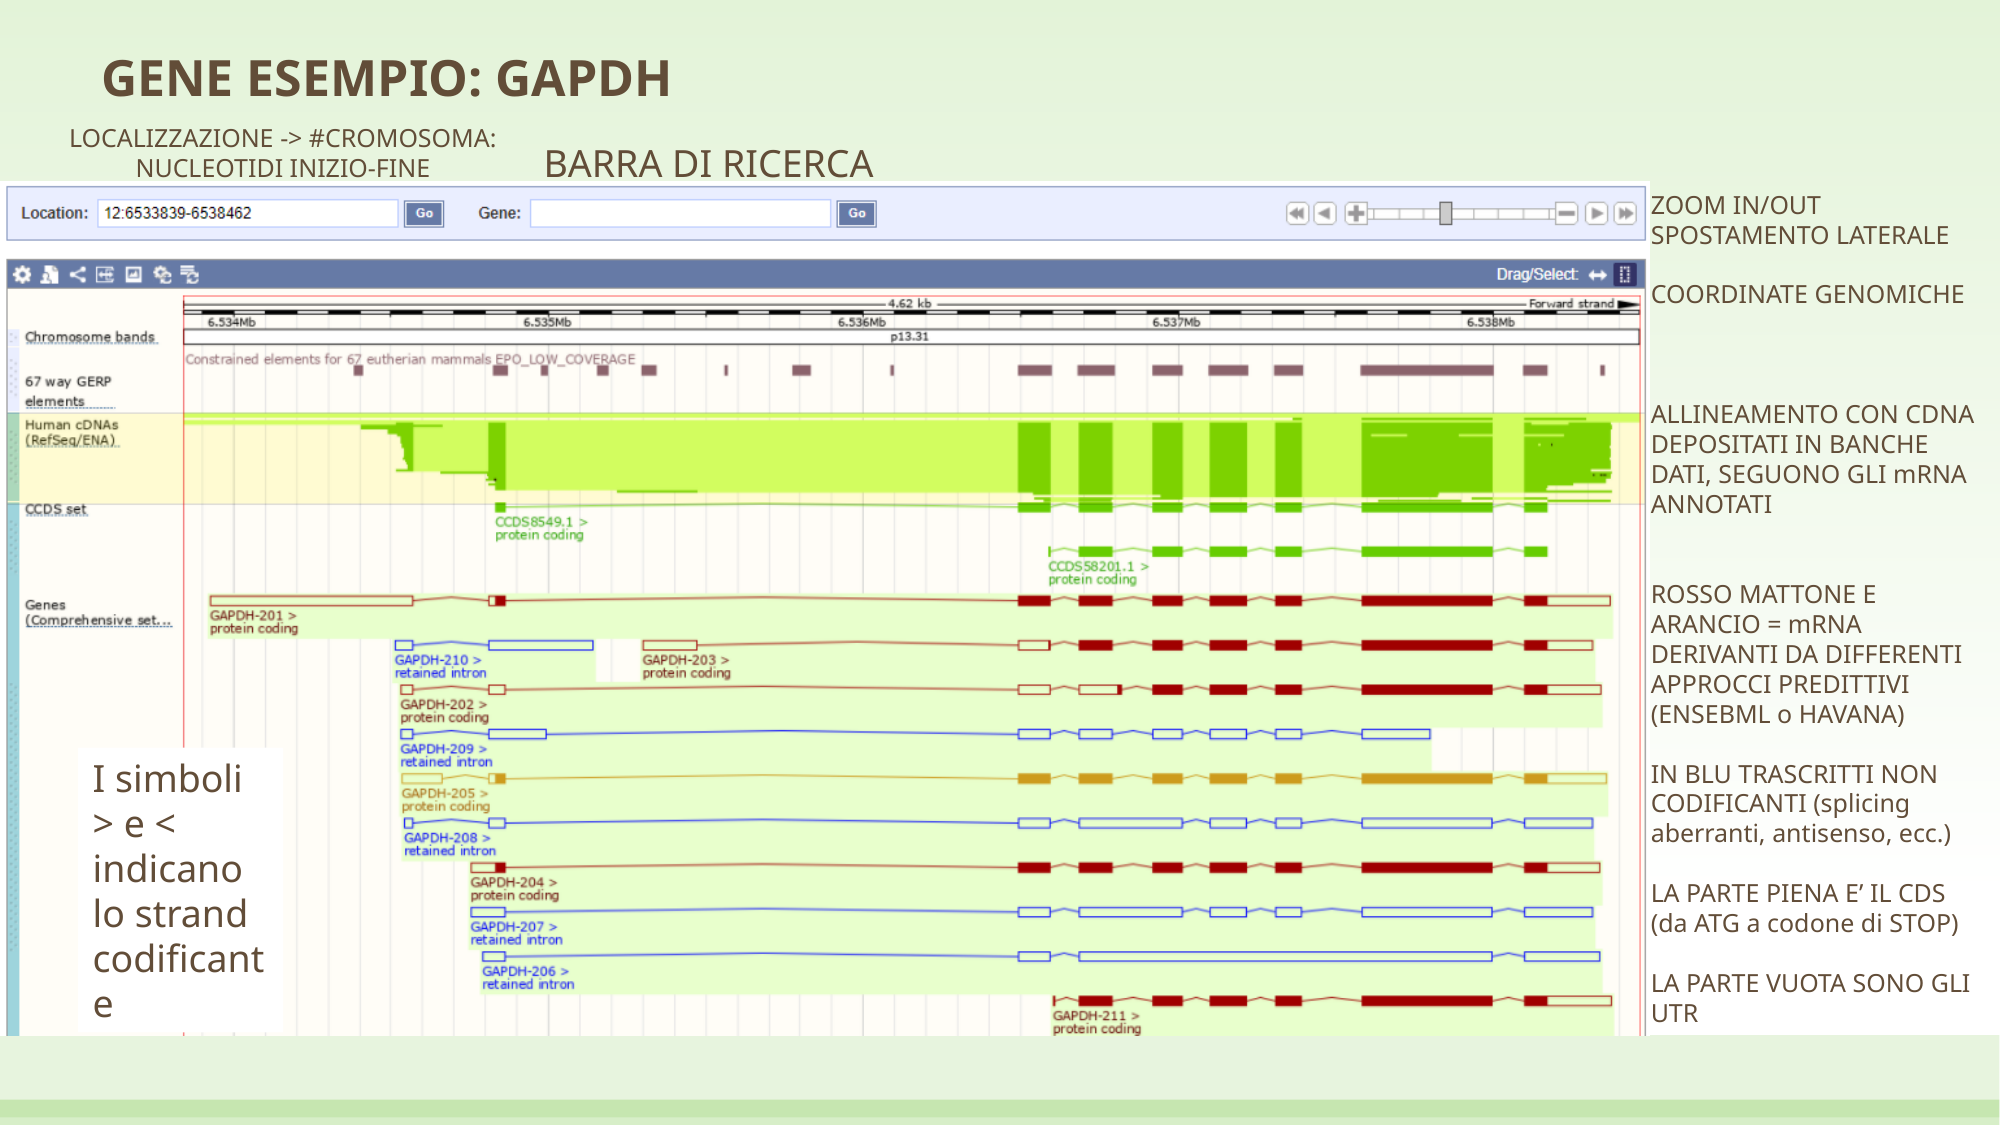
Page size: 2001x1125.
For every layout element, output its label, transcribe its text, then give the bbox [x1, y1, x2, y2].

picture [0, 181, 1650, 1036]
text_box BARRA DI RICERCA [528, 132, 889, 181]
text_box GENE ESEMPIO: GAPDH [86, 39, 797, 115]
text_box ZOOM IN/OUT SPOSTAMENTO LATERALE COORDINATE GENOMICHE ALLINEAMENTO CON CDNA DEPOSITATI IN BANCHE DATI, SEGUONO GLI mRNA ANNOTATI ROSSO MATTONE E ARANCIO = mRNA DERIVANTI DA DIFFERENTI APPROCCI PREDITTIVI (ENSEBML o HAVANA) IN BLU TRASCRITTI NON CODIFICANTI (splicing aberranti, antisenso, ecc.) LA PARTE PIENA E’ IL CDS (da ATG a codone di STOP) LA PARTE VUOTA SONO GLI UTR [1650, 181, 2000, 1035]
text_box LOCALIZZAZIONE -> #CROMOSOMA: NUCLEOTIDI INIZIO-FINE [0, 115, 567, 181]
